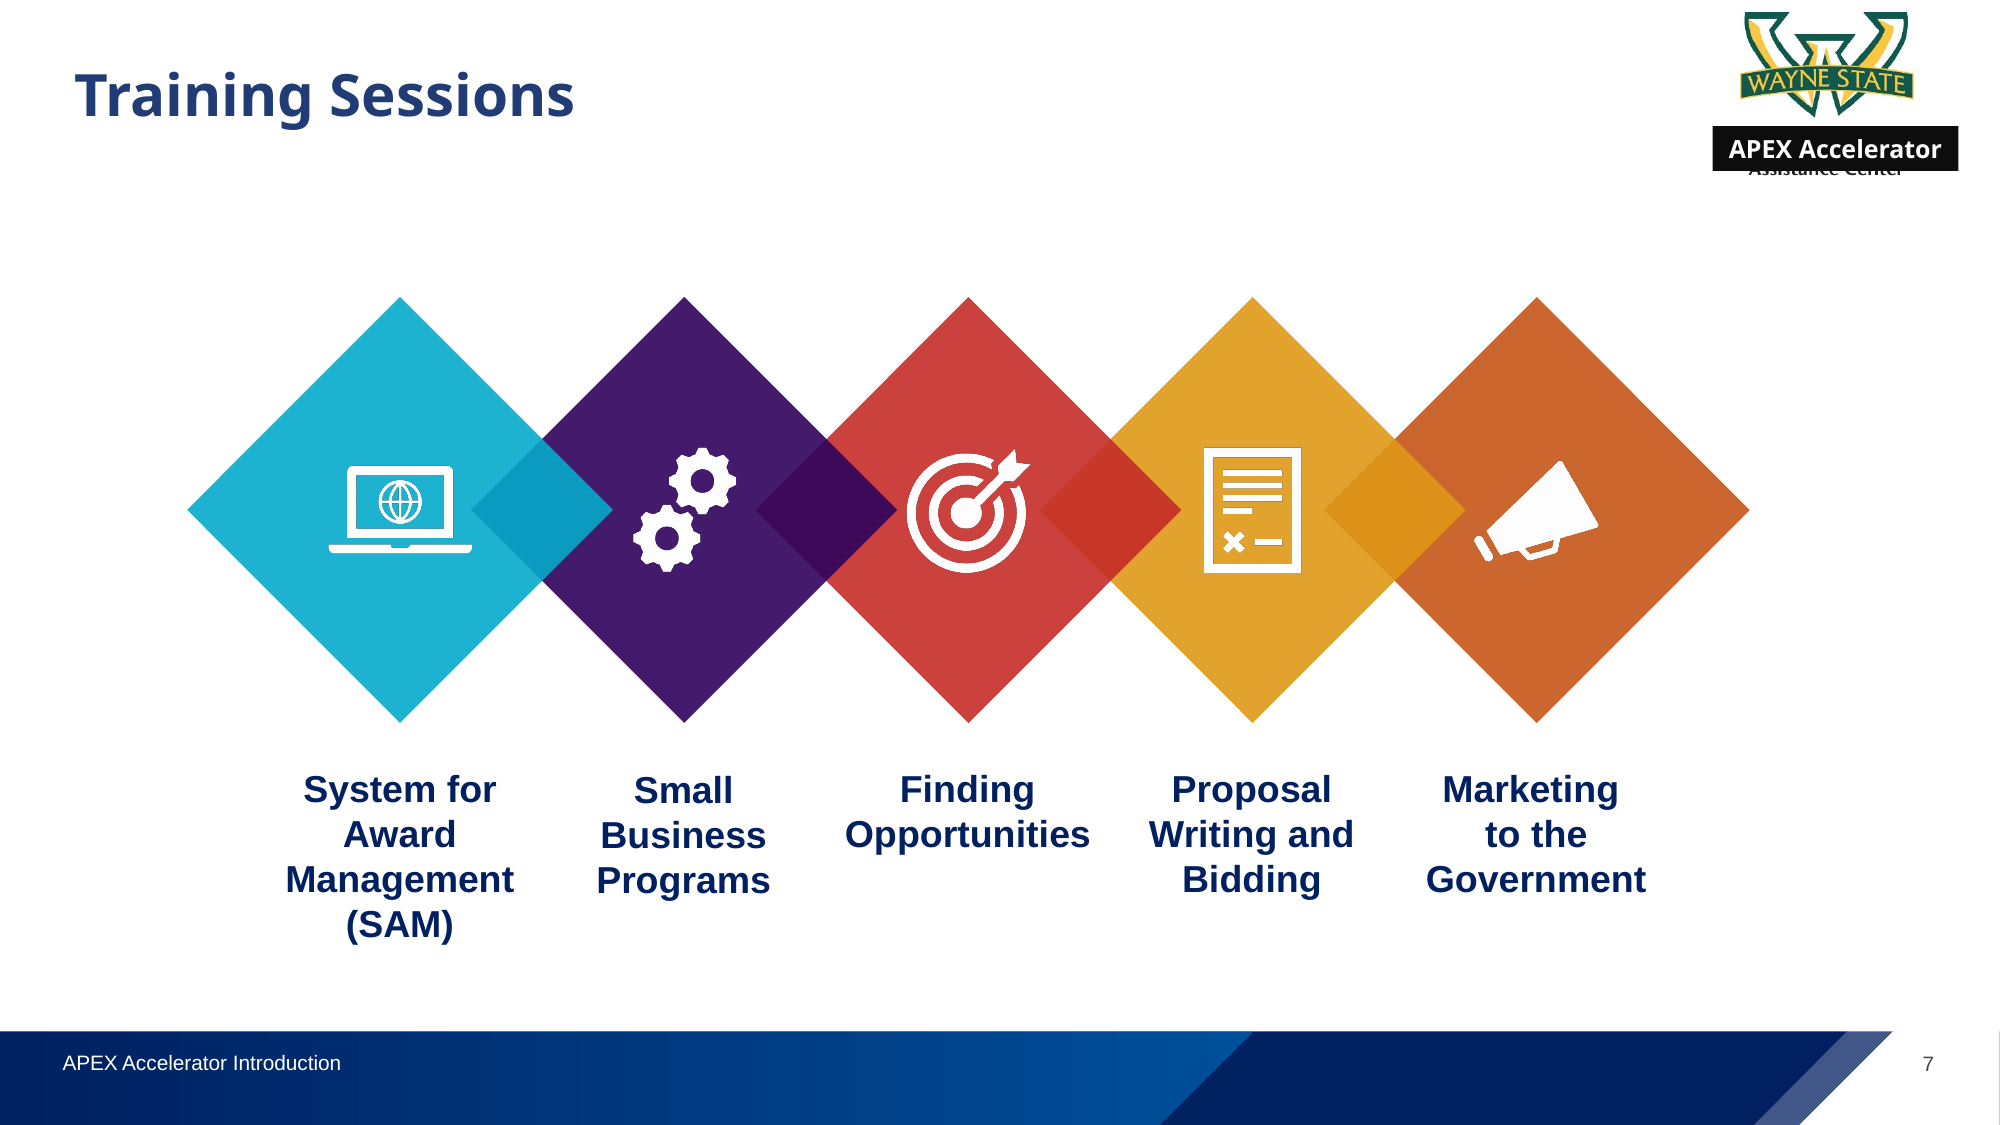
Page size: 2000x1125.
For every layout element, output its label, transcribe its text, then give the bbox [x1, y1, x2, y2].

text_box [1182, 296, 1466, 724]
picture [1712, 12, 1958, 126]
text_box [613, 296, 898, 723]
title Training Sessions [59, 54, 1940, 141]
text_box Proposal Writing and Bidding [1127, 757, 1377, 939]
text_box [755, 296, 1182, 724]
text_box System for Award Management (SAM) [267, 757, 533, 940]
picture [1712, 171, 1958, 183]
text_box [1466, 296, 1750, 724]
text_box Small Business Programs [559, 758, 808, 941]
text_box Marketing to the Government [1400, 757, 1672, 940]
text_box Finding Opportunities [829, 757, 1107, 940]
list APEX Accelerator Introduction [47, 1037, 1200, 1083]
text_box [187, 296, 613, 723]
